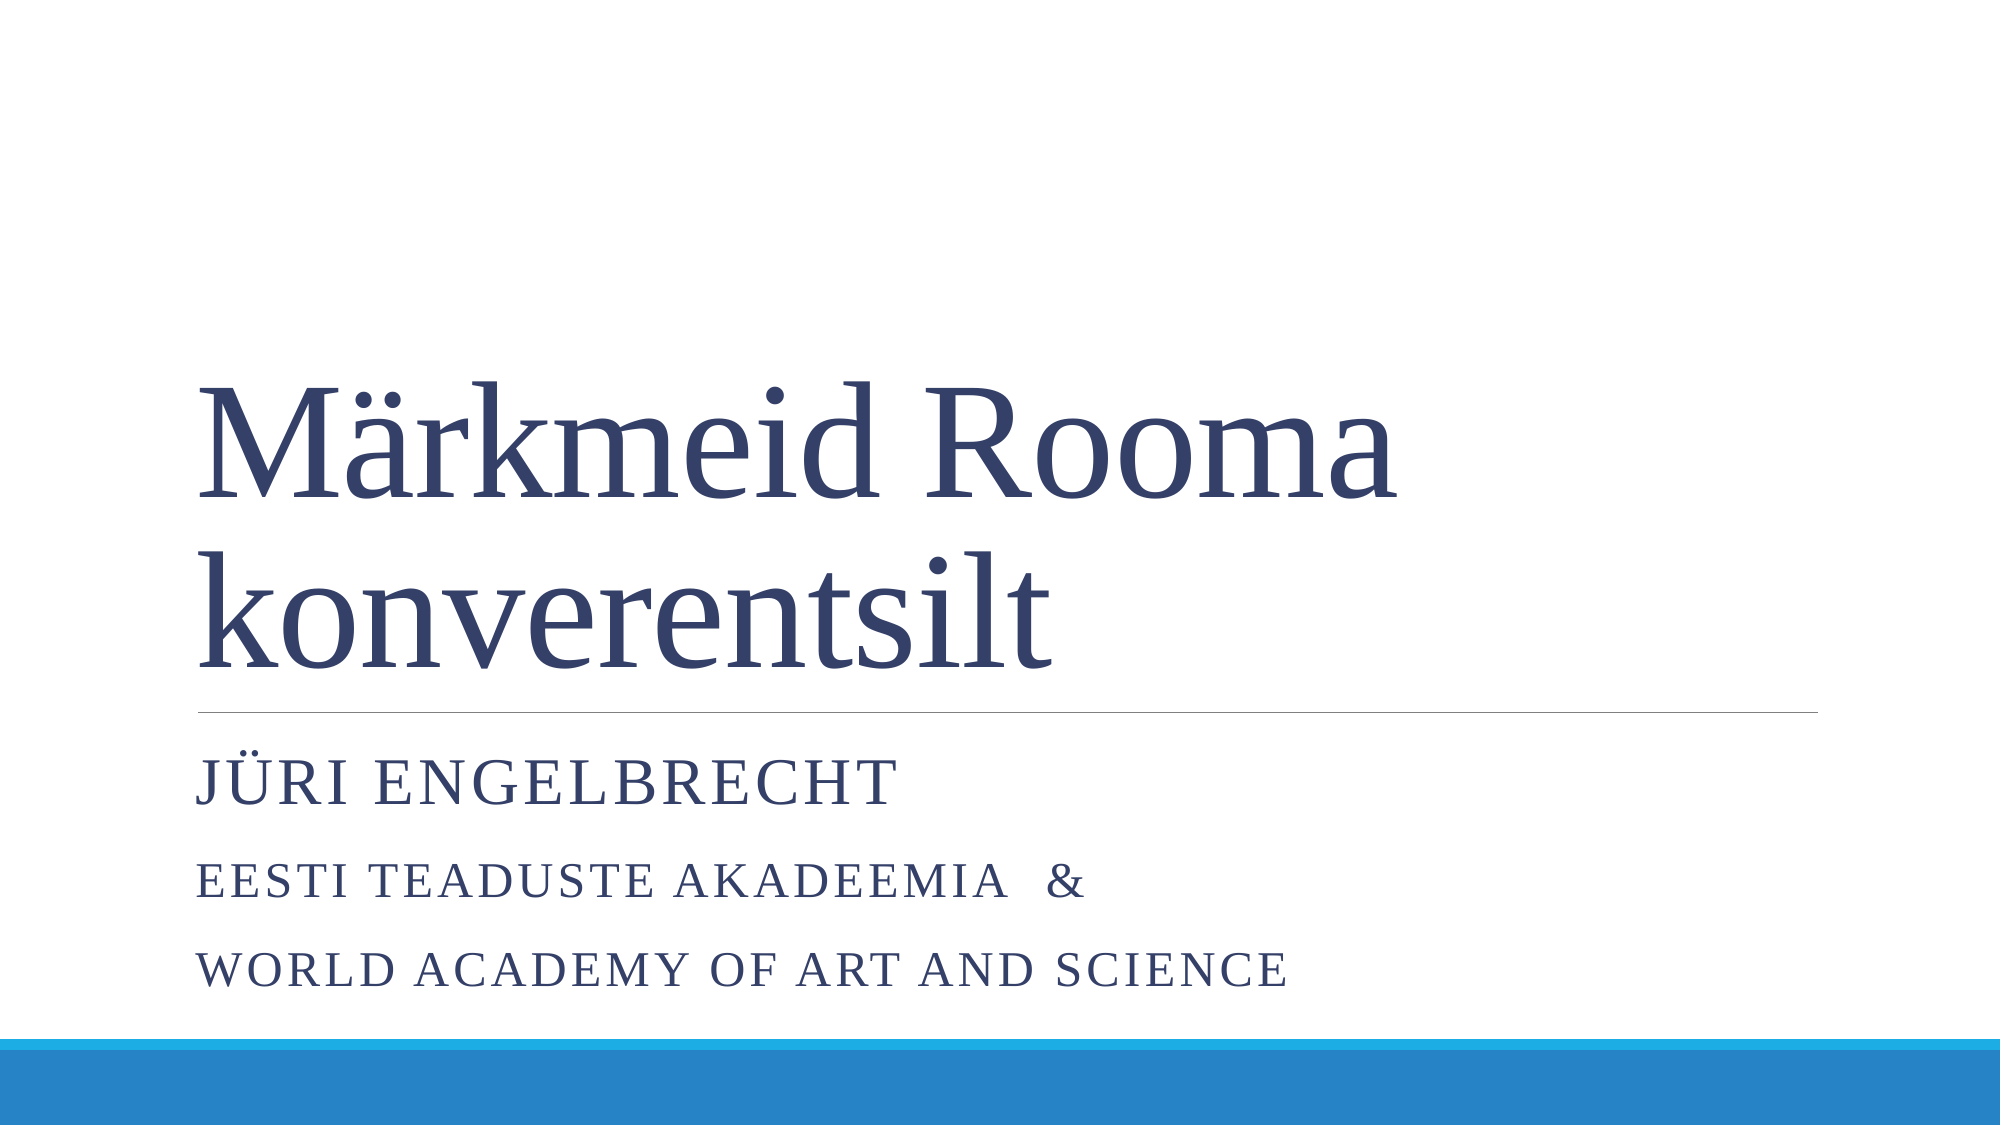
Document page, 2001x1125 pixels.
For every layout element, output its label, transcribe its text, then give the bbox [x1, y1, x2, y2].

subtitle Jüri Engelbrecht Eesti Teaduste Akadeemia & World Academy of Art and Science [180, 730, 1831, 919]
title Märkmeid Rooma konverentsilt [180, 124, 1830, 710]
